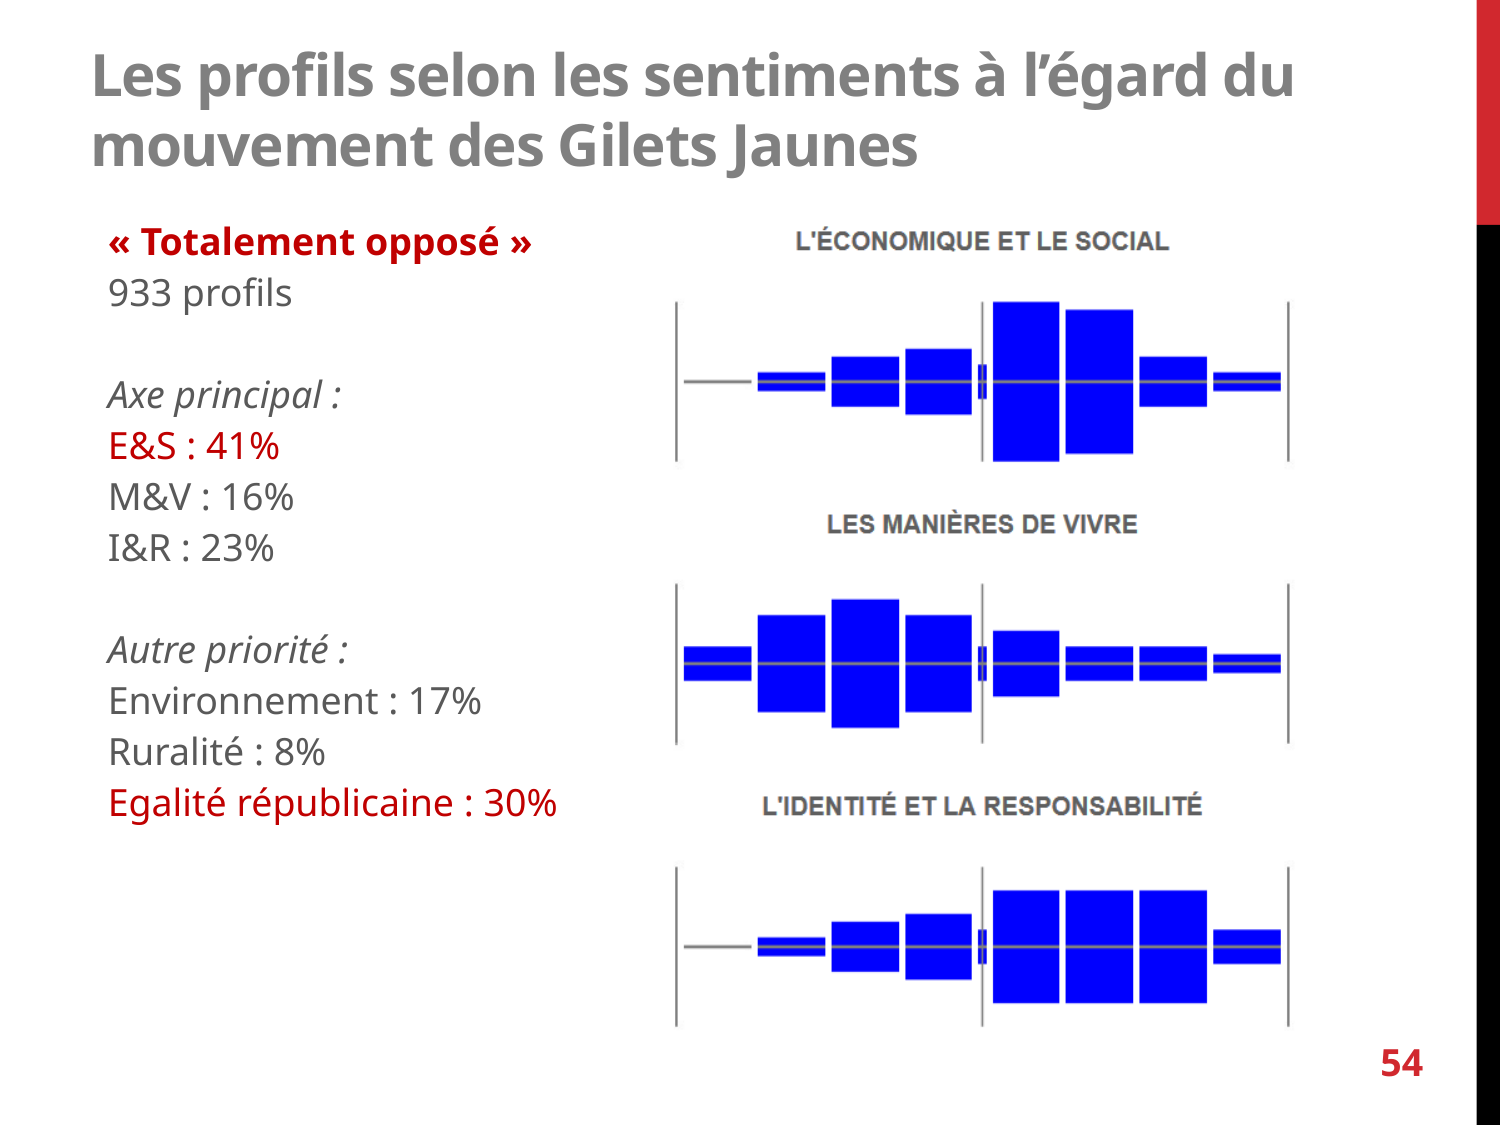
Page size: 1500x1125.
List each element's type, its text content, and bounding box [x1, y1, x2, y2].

table_header « Totalement opposé » 933 profils Axe principal : E&S : 41% M&V : 16% I&R : 23% Autre priorité : Environnement : 17% Ruralité : 8% Egalité républicaine : 30% [93, 208, 580, 1086]
text_box Les profils selon les sentiments à l’égard du mouvement des Gilets Jaunes [74, 32, 1500, 186]
picture [643, 219, 1322, 1081]
slide_number 54 [1222, 1035, 1439, 1095]
table_header [580, 208, 1377, 1086]
